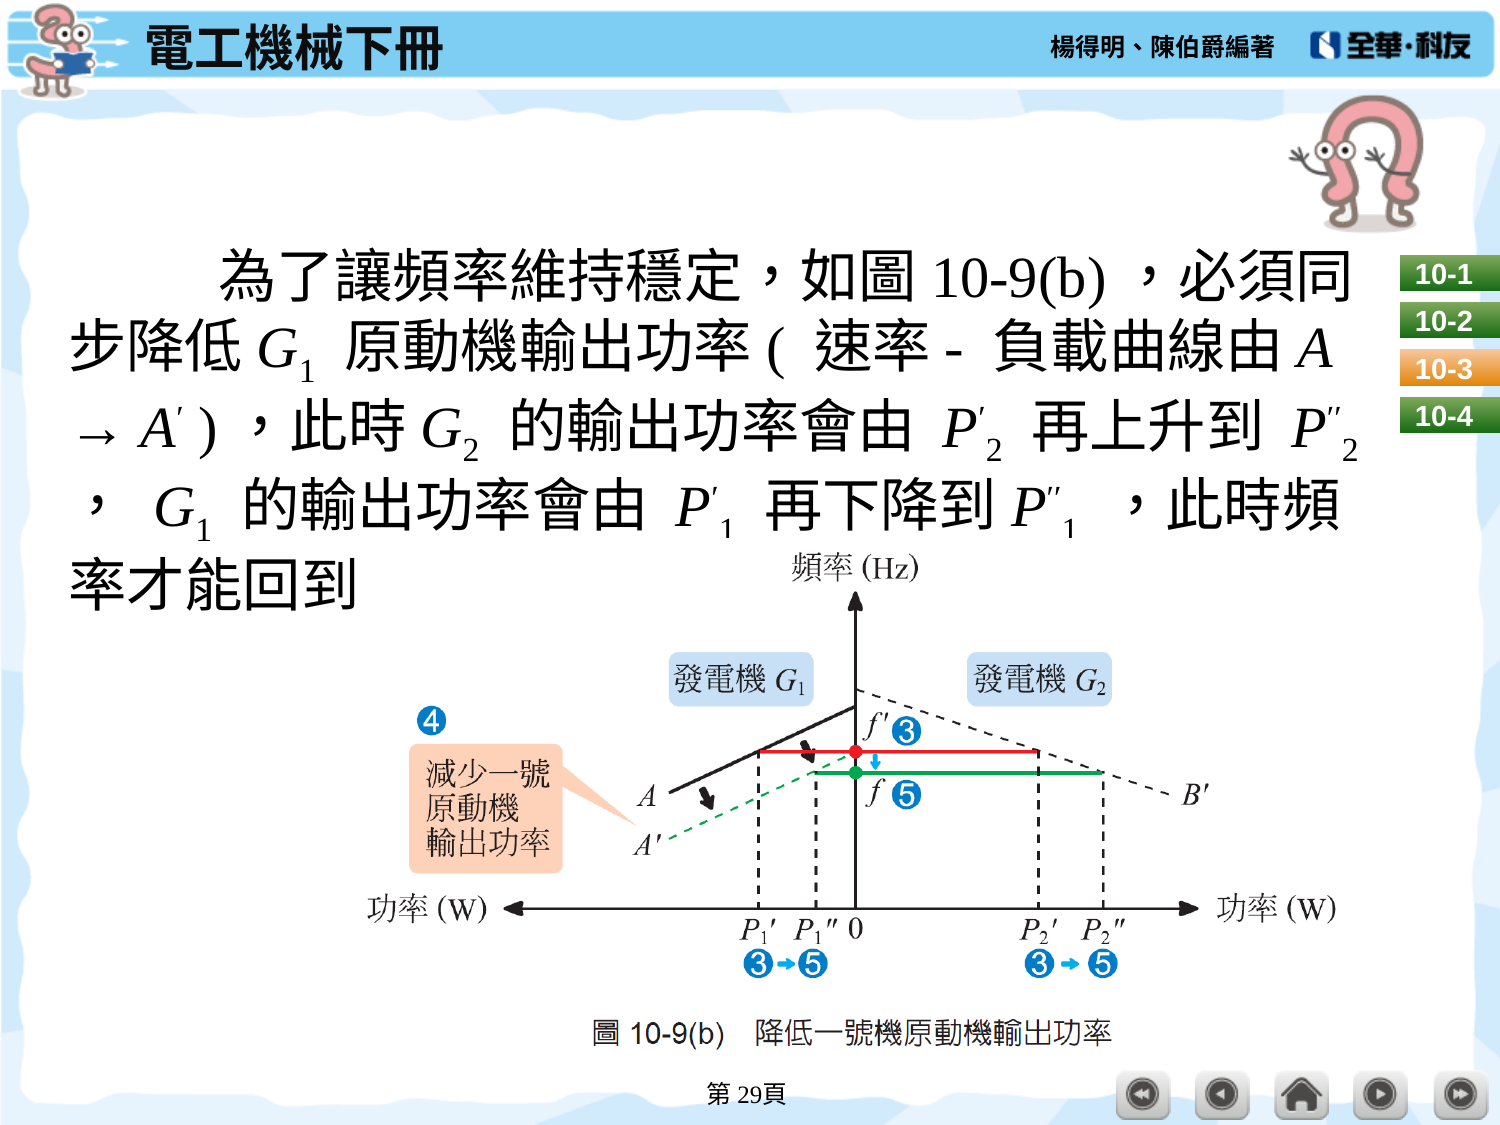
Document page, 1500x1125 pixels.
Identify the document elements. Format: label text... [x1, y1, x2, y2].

list 為了讓頻率維持穩定，如圖10-9(b)，必須同步降低G1 原動機輸出功率( 速率- 負載曲線由A → A′ )，此時G2 的輸出功率會由 P′2 再上升到 P′′2 ， G1 的輸出功率會由 P′1 再下降到P′′1 ，此時頻率才能回到額定值f。 [53, 231, 1388, 1059]
picture [0, 0, 1500, 1125]
